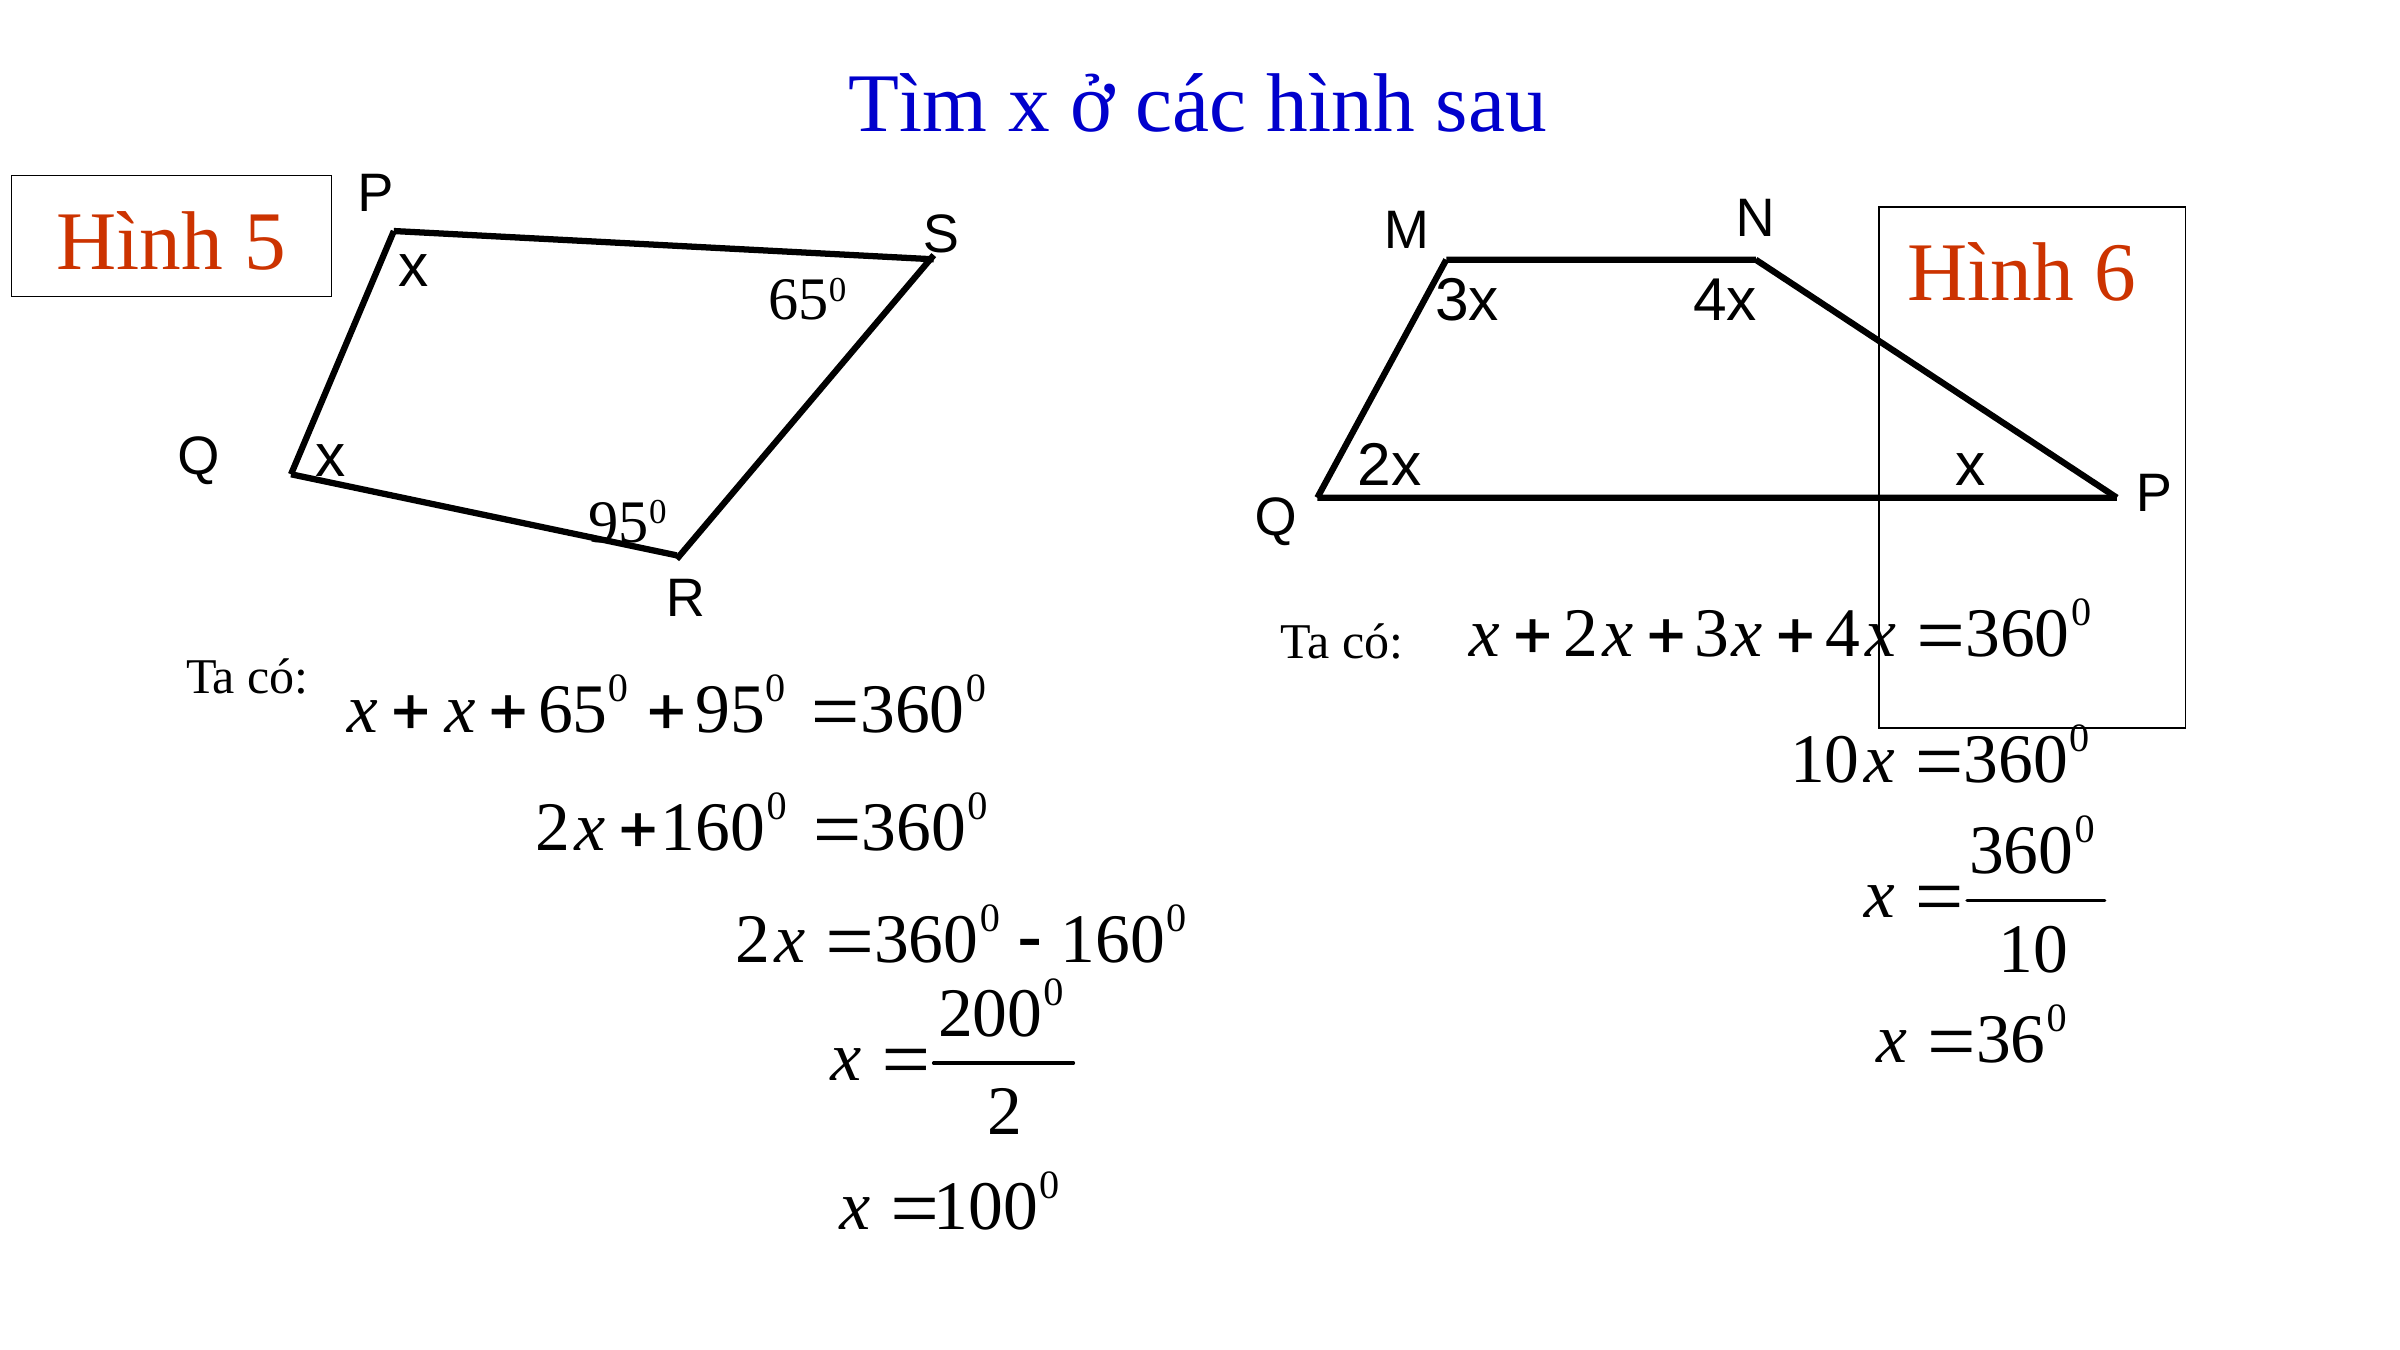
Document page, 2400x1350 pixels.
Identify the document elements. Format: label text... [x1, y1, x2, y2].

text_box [816, 958, 1090, 1151]
text_box Hình 6 [1878, 564, 2186, 729]
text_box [1849, 795, 2117, 988]
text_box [825, 1153, 1069, 1248]
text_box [1454, 580, 2105, 675]
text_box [332, 656, 1001, 751]
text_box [724, 887, 1201, 981]
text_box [1862, 987, 2077, 1081]
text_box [1239, 174, 2251, 555]
text_box Tìm x ở các hình sau [827, 37, 1688, 159]
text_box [1786, 706, 2101, 800]
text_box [524, 774, 1001, 868]
text_box Ta có: [1265, 601, 1449, 676]
text_box Ta có: [171, 646, 365, 711]
text_box Hình 5 [11, 175, 157, 297]
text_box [162, 149, 1037, 637]
